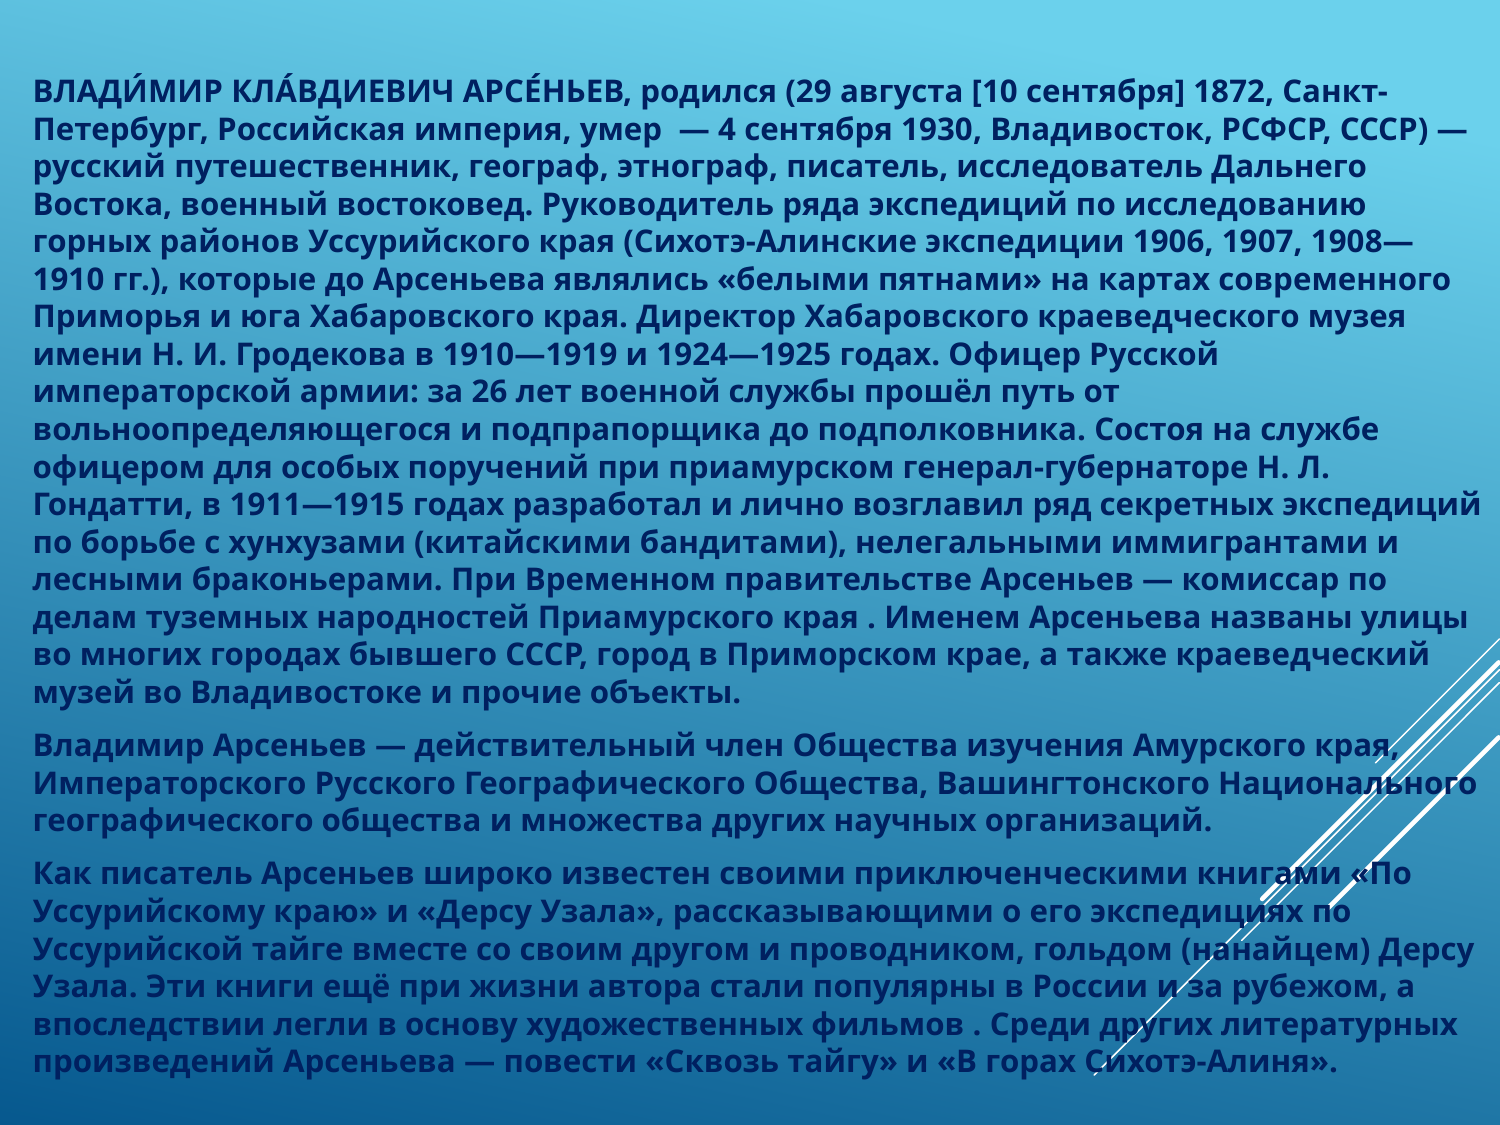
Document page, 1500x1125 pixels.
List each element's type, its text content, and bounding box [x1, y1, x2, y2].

list ВЛАДИ́МИР КЛА́ВДИЕВИЧ АРСЕ́НЬЕВ, родился (29 августа [10 сентября] 1872, Санкт-Петербург, Российская империя, умер — 4 сентября 1930, Владивосток, РСФСР, СССР) — русский путешественник, географ, этнограф, писатель, исследователь Дальнего Востока, военный востоковед. Руководитель ряда экспедиций по исследованию горных районов Уссурийского края (Сихотэ-Алинские экспедиции 1906, 1907, 1908—1910 гг.), которые до Арсеньева являлись «белыми пятнами» на картах современного Приморья и юга Хабаровского края. Директор Хабаровского краеведческого музея имени Н. И. Гродекова в 1910—1919 и 1924—1925 годах. Офицер Русской императорской армии: за 26 лет военной службы прошёл путь от вольноопределяющегося и подпрапорщика до подполковника. Состоя на службе офицером для особых поручений при приамурском генерал-губернаторе Н. Л. Гондатти, в 1911—1915 годах разработал и лично возглавил ряд секретных экспедиций по борьбе с хунхузами (китайскими бандитами), нелегальными иммигрантами и лесными браконьерами. При Временном правительстве Арсеньев — комиссар по делам туземных народностей Приамурского края . Именем Арсеньева названы улицы во многих городах бывшего СССР, город в Приморском крае, а также краеведческий музей во Владивостоке и прочие объекты. Владимир Арсеньев — действительный член Общества изучения Амурского края, Императорского Русского Географического Общества, Вашингтонского Национального географического общества и множества других научных организаций. Как писатель Арсеньев широко известен своими приключенческими книгами «По Уссурийскому краю» и «Дерсу Узала», рассказывающими о его экспедициях по Уссурийской тайге вместе со своим другом и проводником, гольдом (нанайцем) Дерсу Узала. Эти книги ещё при жизни автора стали популярны в России и за рубежом, а впоследствии легли в основу художественных фильмов . Среди других литературных произведений Арсеньева — повести «Сквозь тайгу» и «В горах Сихотэ-Алиня». [17, 54, 1500, 1125]
